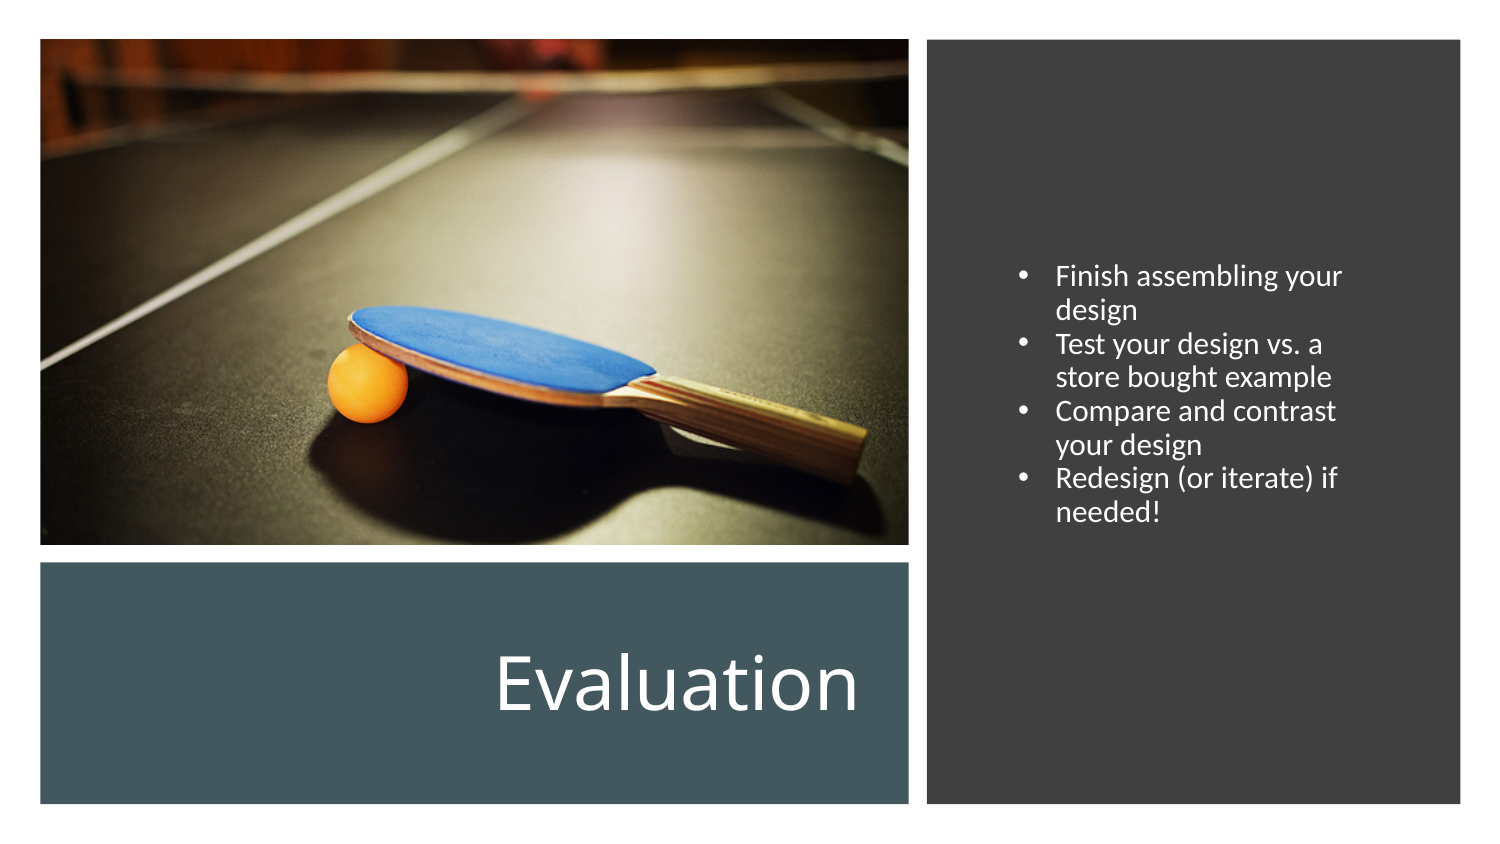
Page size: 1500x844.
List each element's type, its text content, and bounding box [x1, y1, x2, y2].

title Evaluation [64, 586, 876, 787]
picture [40, 39, 909, 545]
text_box [39, 561, 910, 805]
list Finish assembling your design Test your design vs. a store bought example Compare and contrast your design Redesign (or iterate) if needed! [965, 112, 1410, 710]
text_box [926, 39, 1461, 805]
